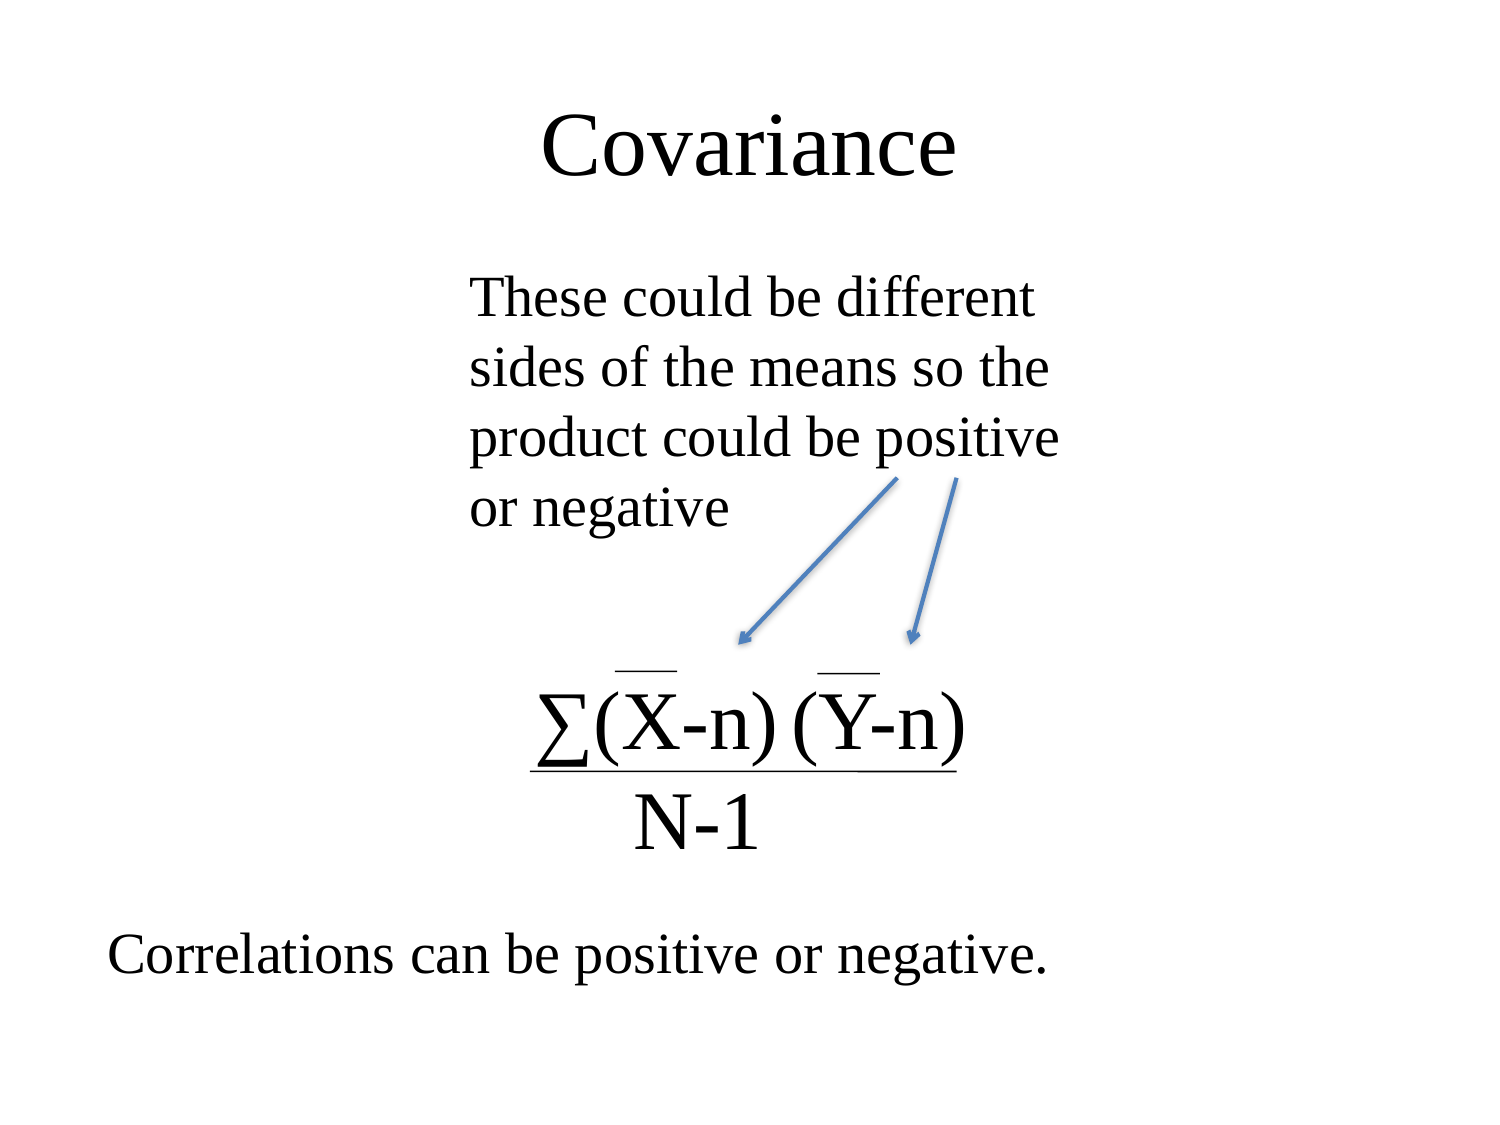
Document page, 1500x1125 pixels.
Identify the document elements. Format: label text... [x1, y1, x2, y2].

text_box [517, 658, 985, 876]
text_box These could be different sides of the means so the product could be positive or negative [454, 250, 1103, 546]
text_box Correlations can be positive or negative. [92, 907, 1262, 993]
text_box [737, 477, 898, 645]
title Covariance [75, 45, 1425, 233]
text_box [910, 477, 957, 645]
